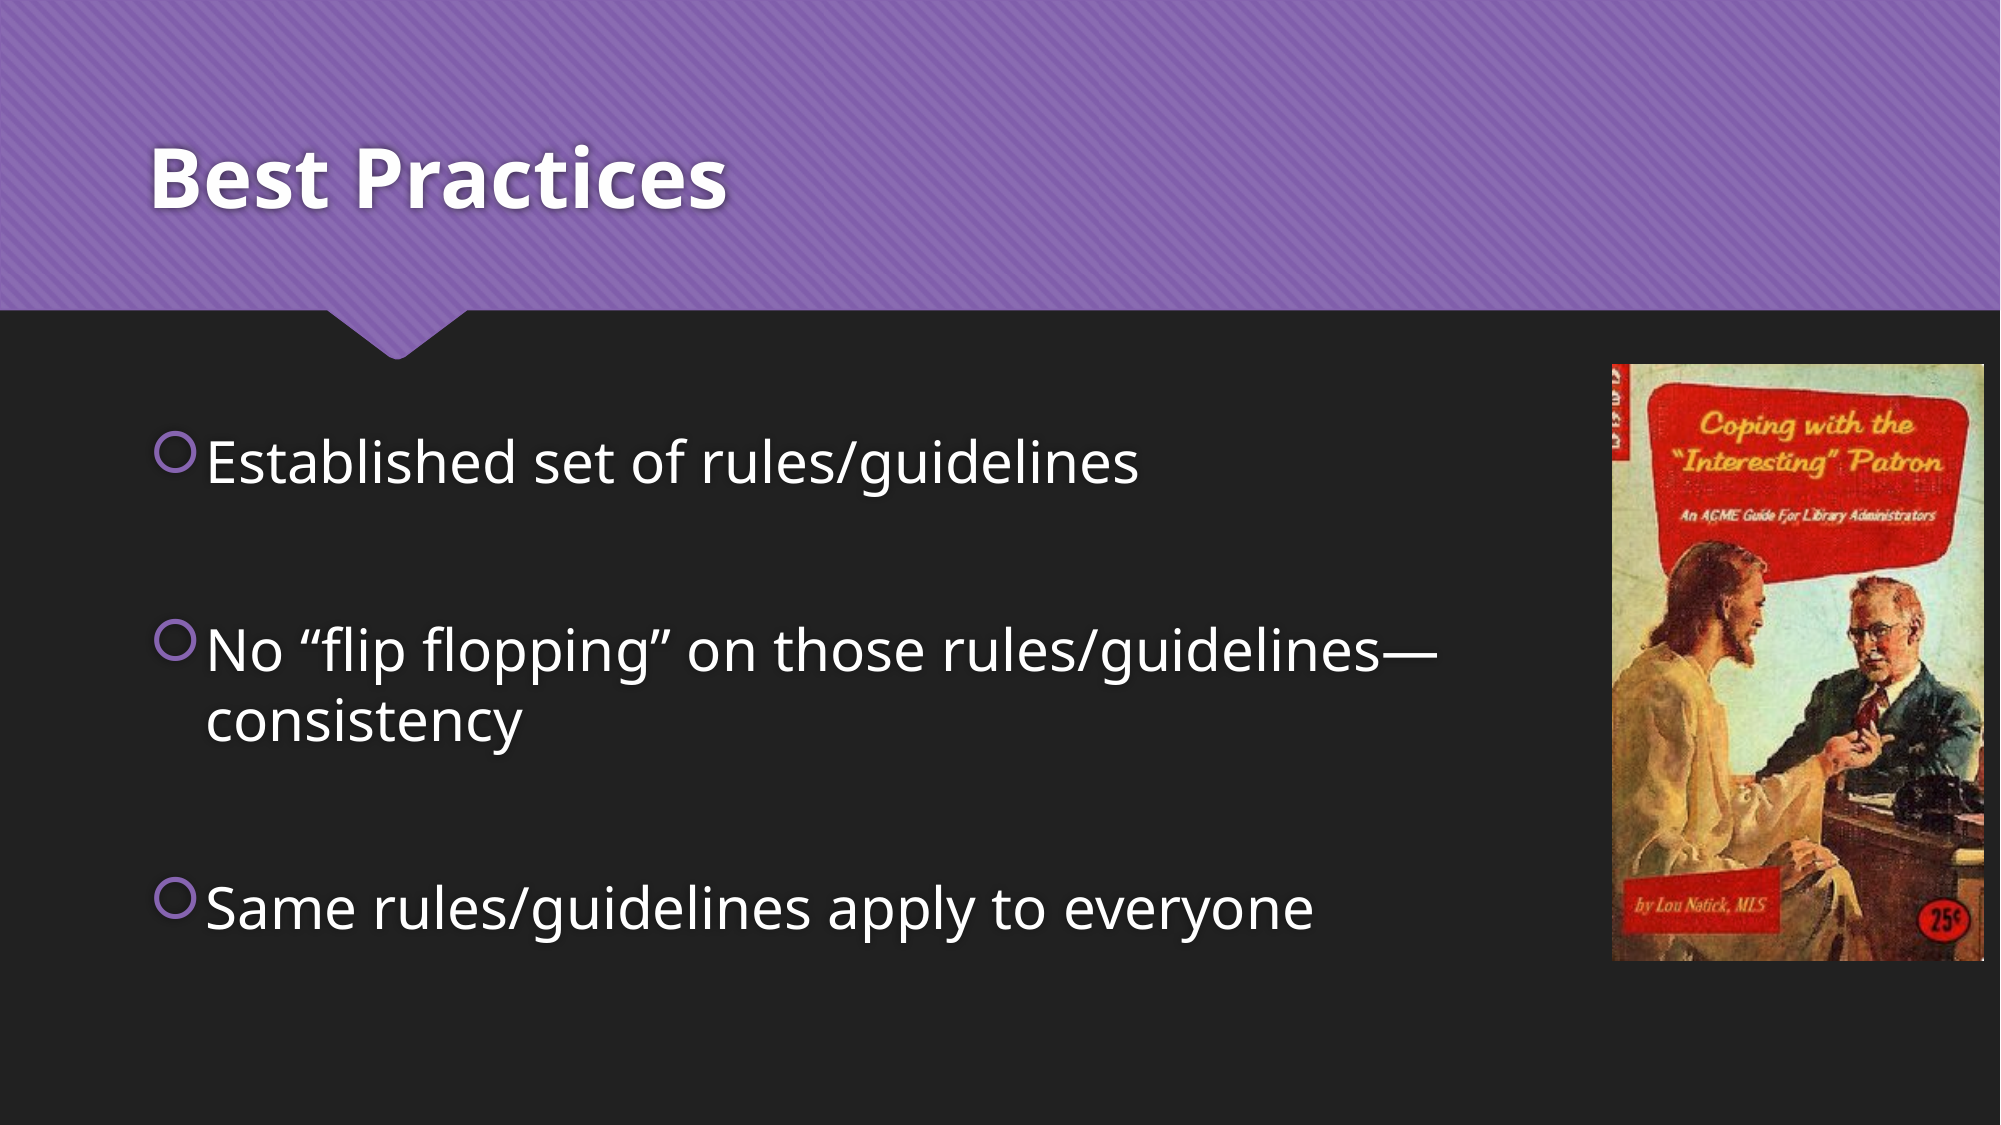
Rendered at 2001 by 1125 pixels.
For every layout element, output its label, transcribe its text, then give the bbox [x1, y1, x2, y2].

list Established set of rules/guidelines No “flip flopping” on those rules/guidelines—consistency Same rules/guidelines apply to everyone [134, 417, 1599, 1014]
title Best Practices [132, 73, 1868, 233]
picture [1611, 364, 1984, 962]
